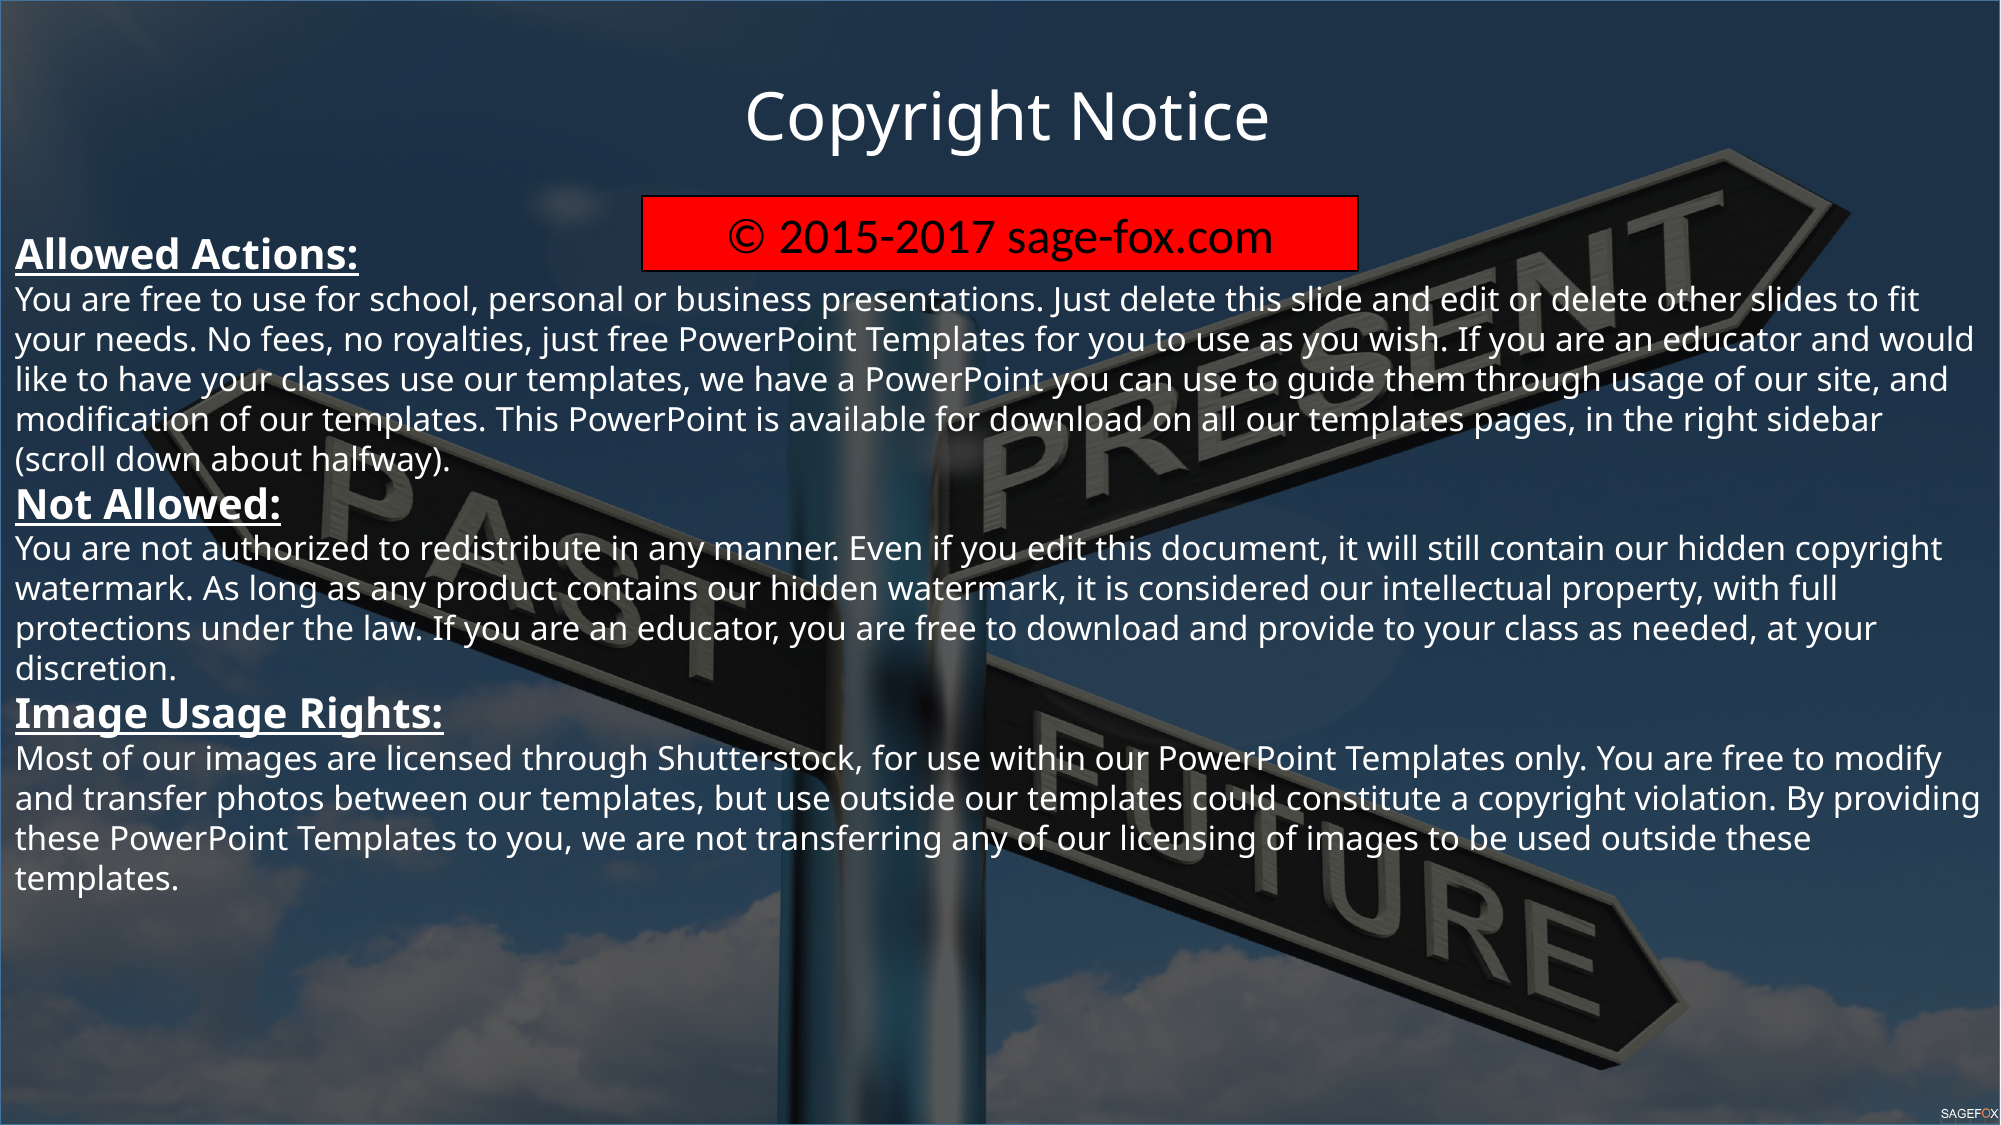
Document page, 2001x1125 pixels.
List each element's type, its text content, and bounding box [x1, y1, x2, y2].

text_box © 2015-2017 sage-fox.com [641, 196, 1358, 272]
text_box Allowed Actions: You are free to use for school, personal or business presentations. Just delete this slide and edit or delete other slides to fit your needs. No fees, no royalties, just free PowerPoint Templates for you to use as you wish. If you are an educator and would like to have your classes use our templates, we have a PowerPoint you can use to guide them through usage of our site, and modification of our templates. This PowerPoint is available for download on all our templates pages, in the right sidebar (scroll down about halfway). Not Allowed: You are not authorized to redistribute in any manner. Even if you edit this document, it will still contain our hidden copyright watermark. As long as any product contains our hidden watermark, it is considered our intellectual property, with full protections under the law. If you are an educator, you are free to download and provide to your class as needed, at your discretion. Image Usage Rights: Most of our images are licensed through Shutterstock, for use within our PowerPoint Templates only. You are free to modify and transfer photos between our templates, but use outside our templates could constitute a copyright violation. By providing these PowerPoint Templates to you, we are not transferring any of our licensing of images to be used outside these templates. [0, 0, 2000, 1125]
title Copyright Notice [493, 60, 1524, 178]
